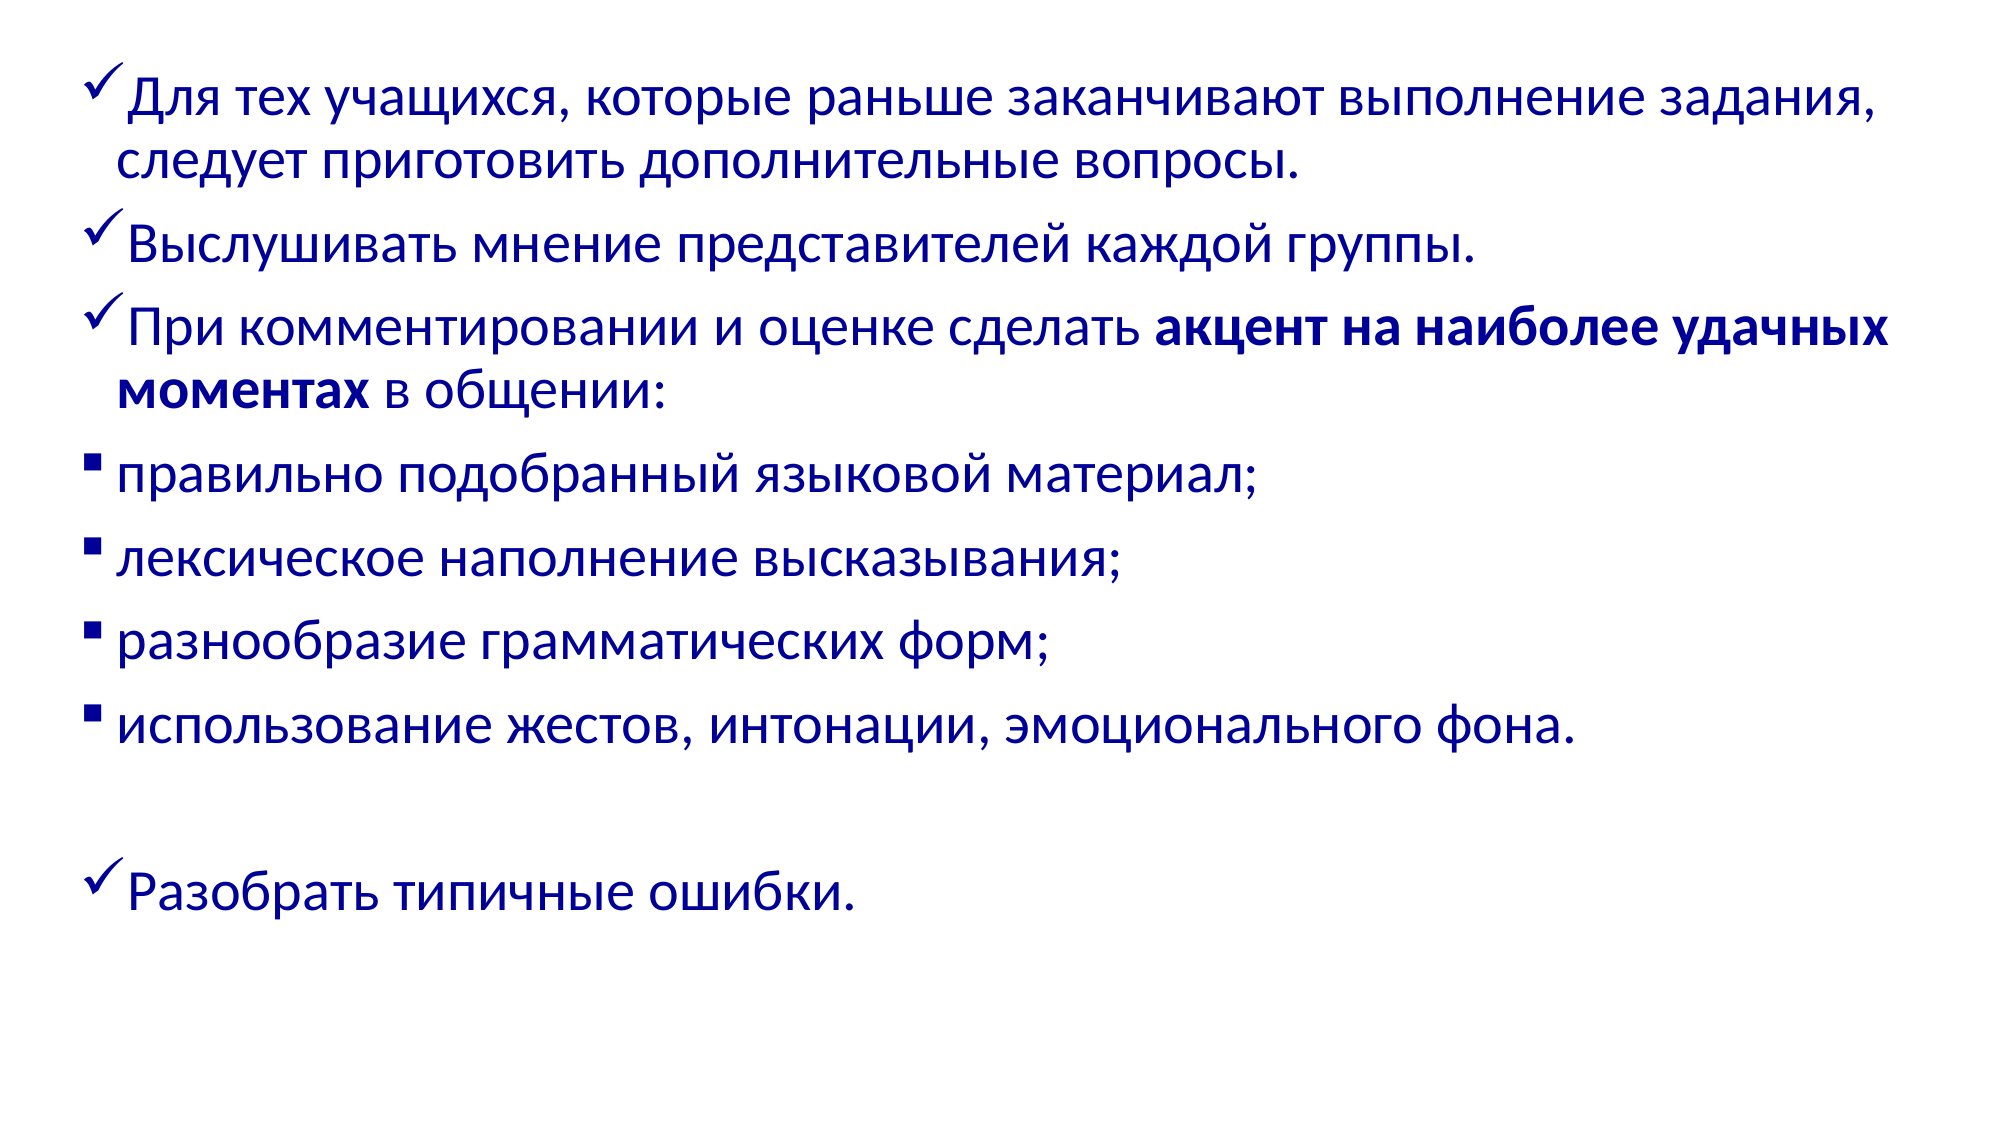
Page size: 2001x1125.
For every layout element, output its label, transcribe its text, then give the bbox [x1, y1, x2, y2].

list Для тех учащихся, которые раньше заканчивают выполнение задания, следует приготовить дополнительные вопросы. Выслушивать мнение представителей каждой группы. При комментировании и оценке сделать акцент на наиболее удачных моментах в общении: правильно подобранный языковой материал; лексическое наполнение высказывания; разнообразие грамматических форм; использование жестов, интонации, эмоционального фона. Разобрать типичные ошибки. [64, 57, 1982, 1125]
